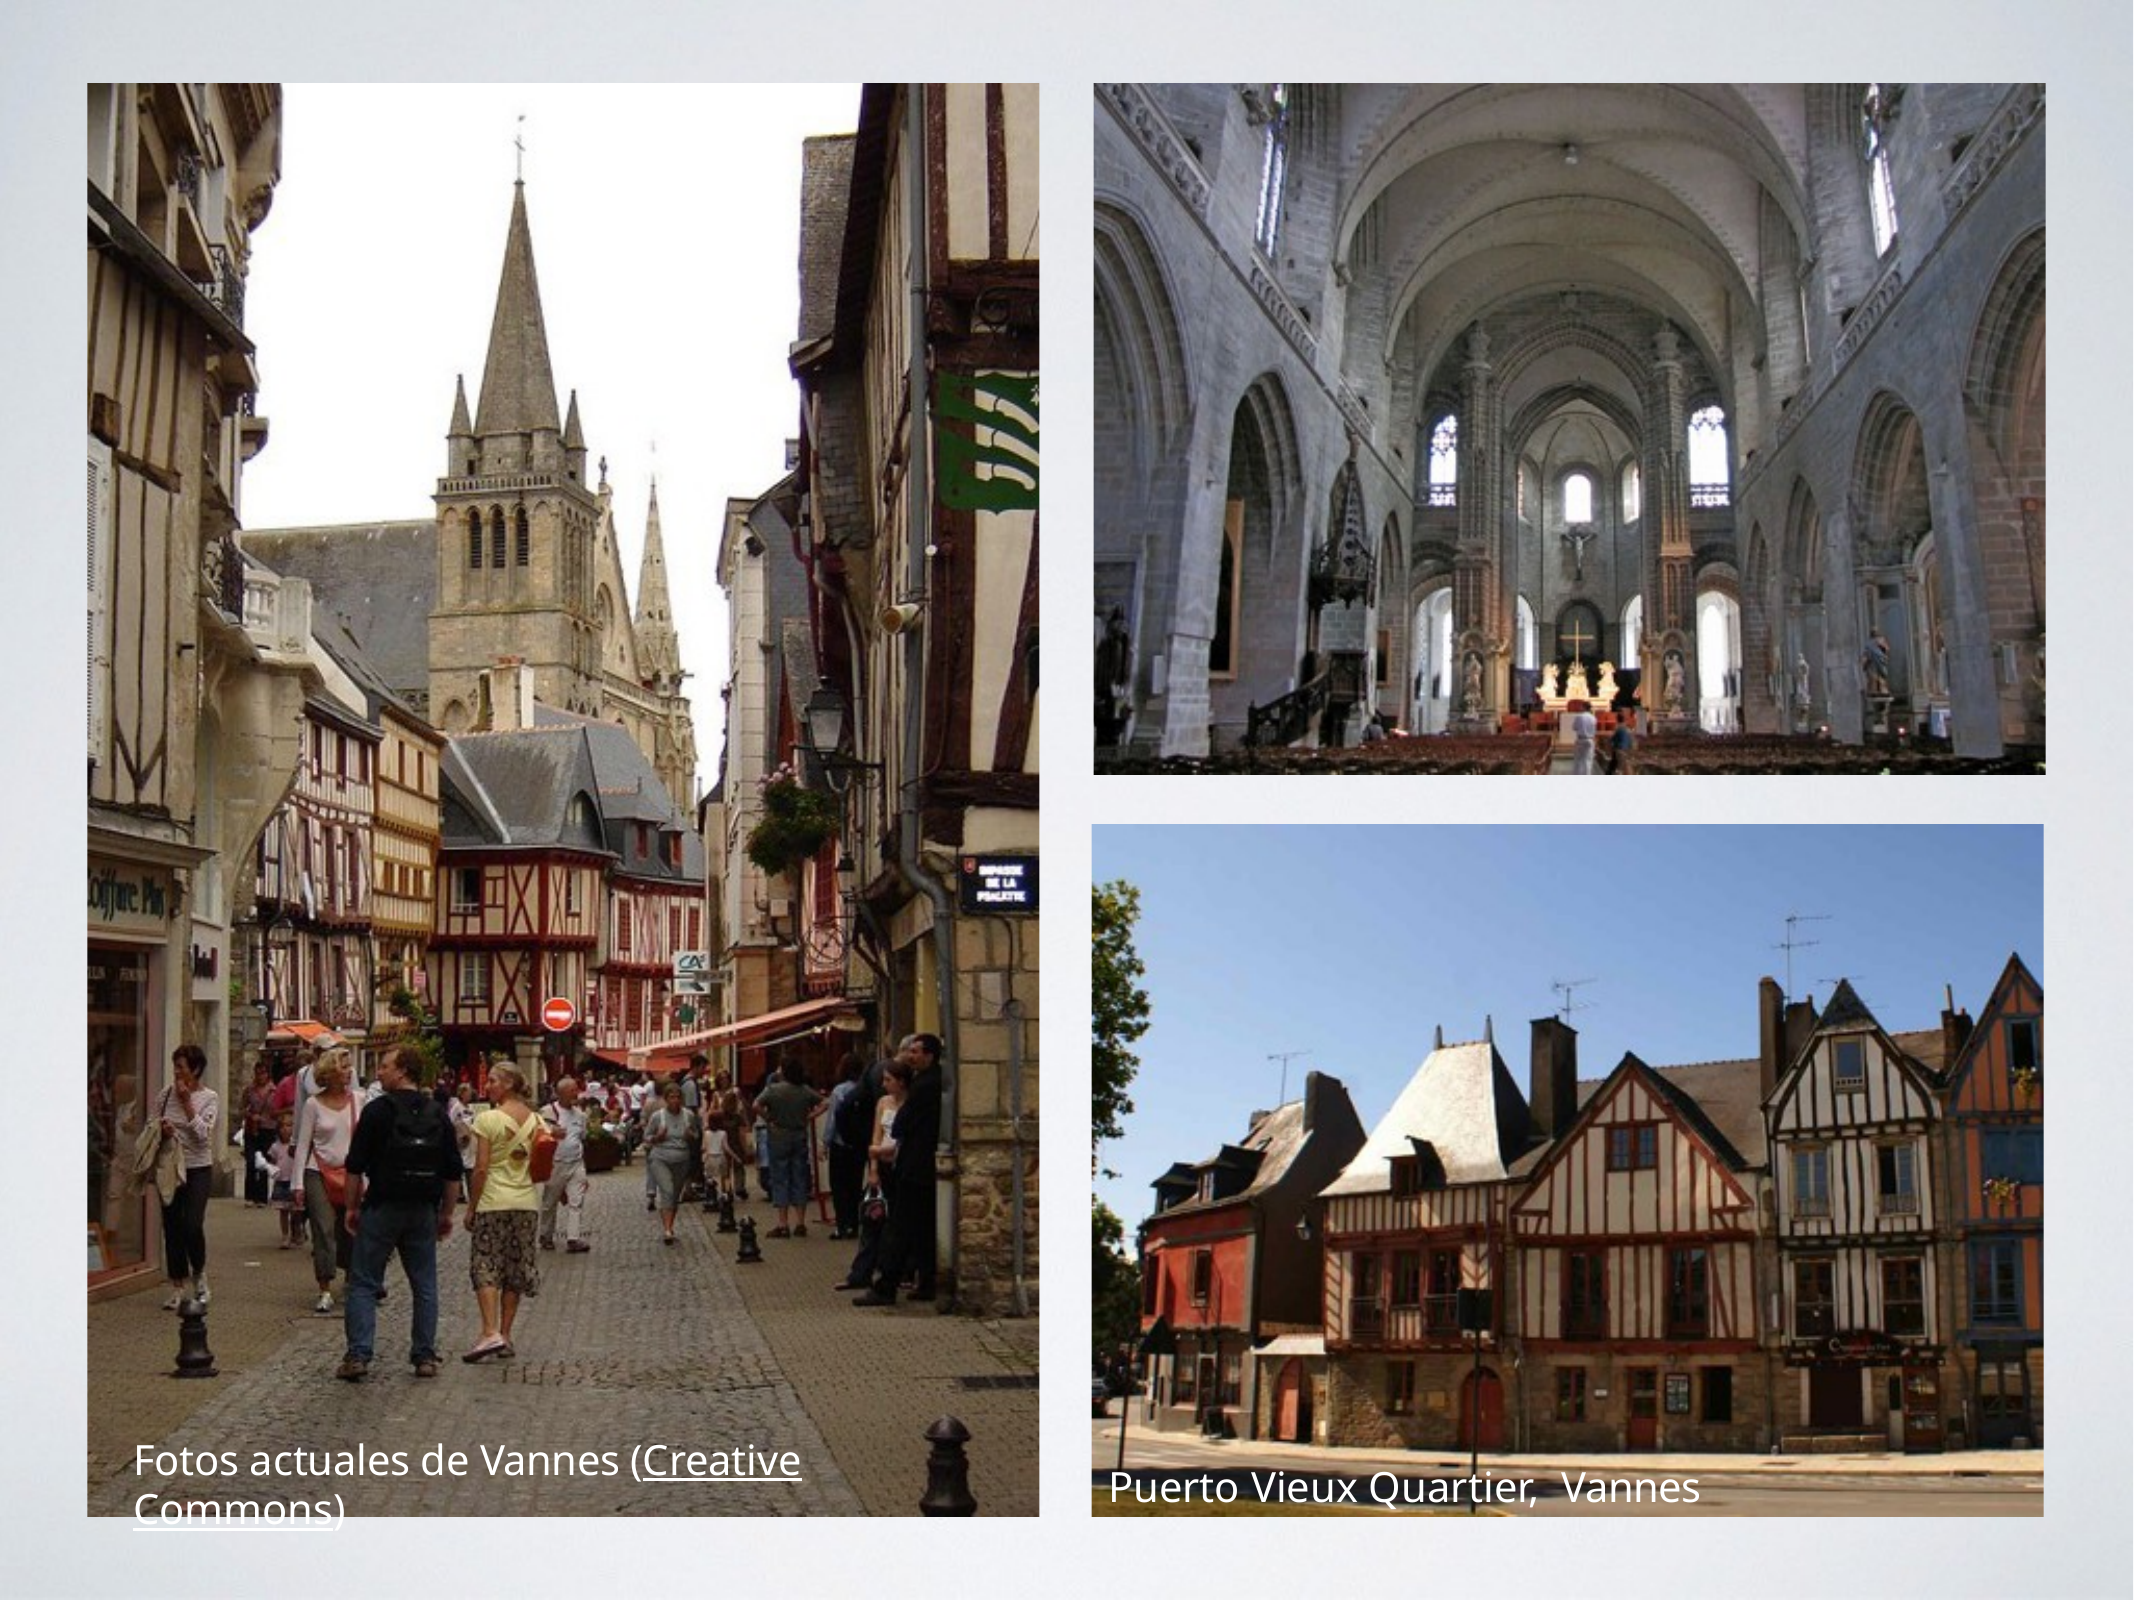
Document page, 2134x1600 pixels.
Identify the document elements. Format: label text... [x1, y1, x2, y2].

text_box Puerto Vieux Quartier, Vannes [1106, 1460, 1730, 1511]
text_box Fotos actuales de Vannes (Creative Commons) [131, 1433, 998, 1534]
text_box [1093, 83, 2046, 775]
picture [0, 0, 2134, 1600]
text_box [87, 83, 1040, 1517]
text_box [1091, 824, 2044, 1517]
